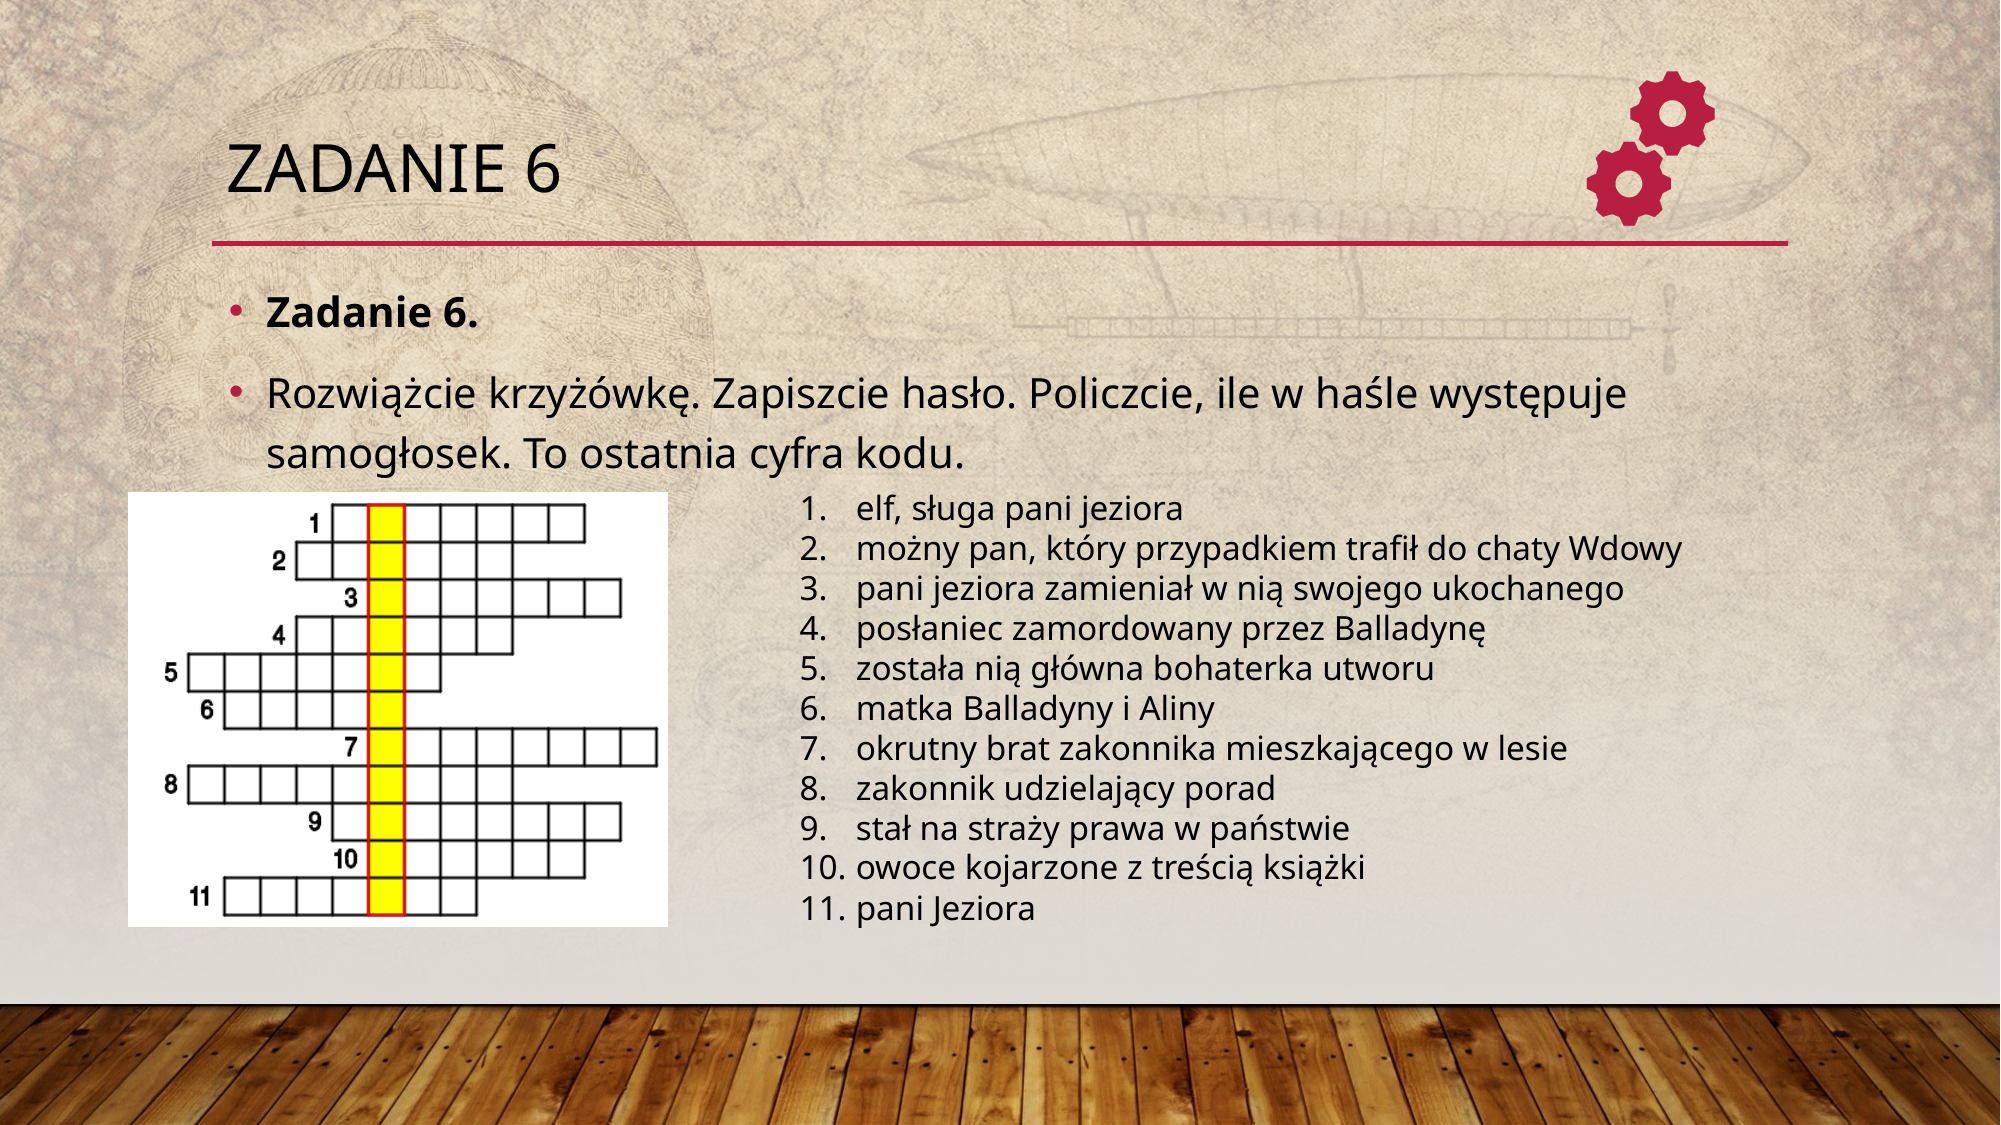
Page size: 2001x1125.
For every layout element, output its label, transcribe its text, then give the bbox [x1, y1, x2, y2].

picture [127, 492, 669, 927]
title Zadanie 6 [210, 127, 1787, 300]
list Zadanie 6. Rozwiążcie krzyżówkę. Zapiszcie hasło. Policzcie, ile w haśle występuje samogłosek. To ostatnia cyfra kodu. [213, 268, 1790, 835]
text_box elf, sługa pani jeziora możny pan, który przypadkiem trafił do chaty Wdowy pani jeziora zamieniał w nią swojego ukochanego posłaniec zamordowany przez Balladynę została nią główna bohaterka utworu matka Balladyny i Aliny okrutny brat zakonnika mieszkającego w lesie zakonnik udzielający porad stał na straży prawa w państwie owoce kojarzone z treścią książki pani Jeziora [784, 480, 1785, 934]
picture [0, 1004, 2000, 1125]
picture [1558, 56, 1744, 241]
